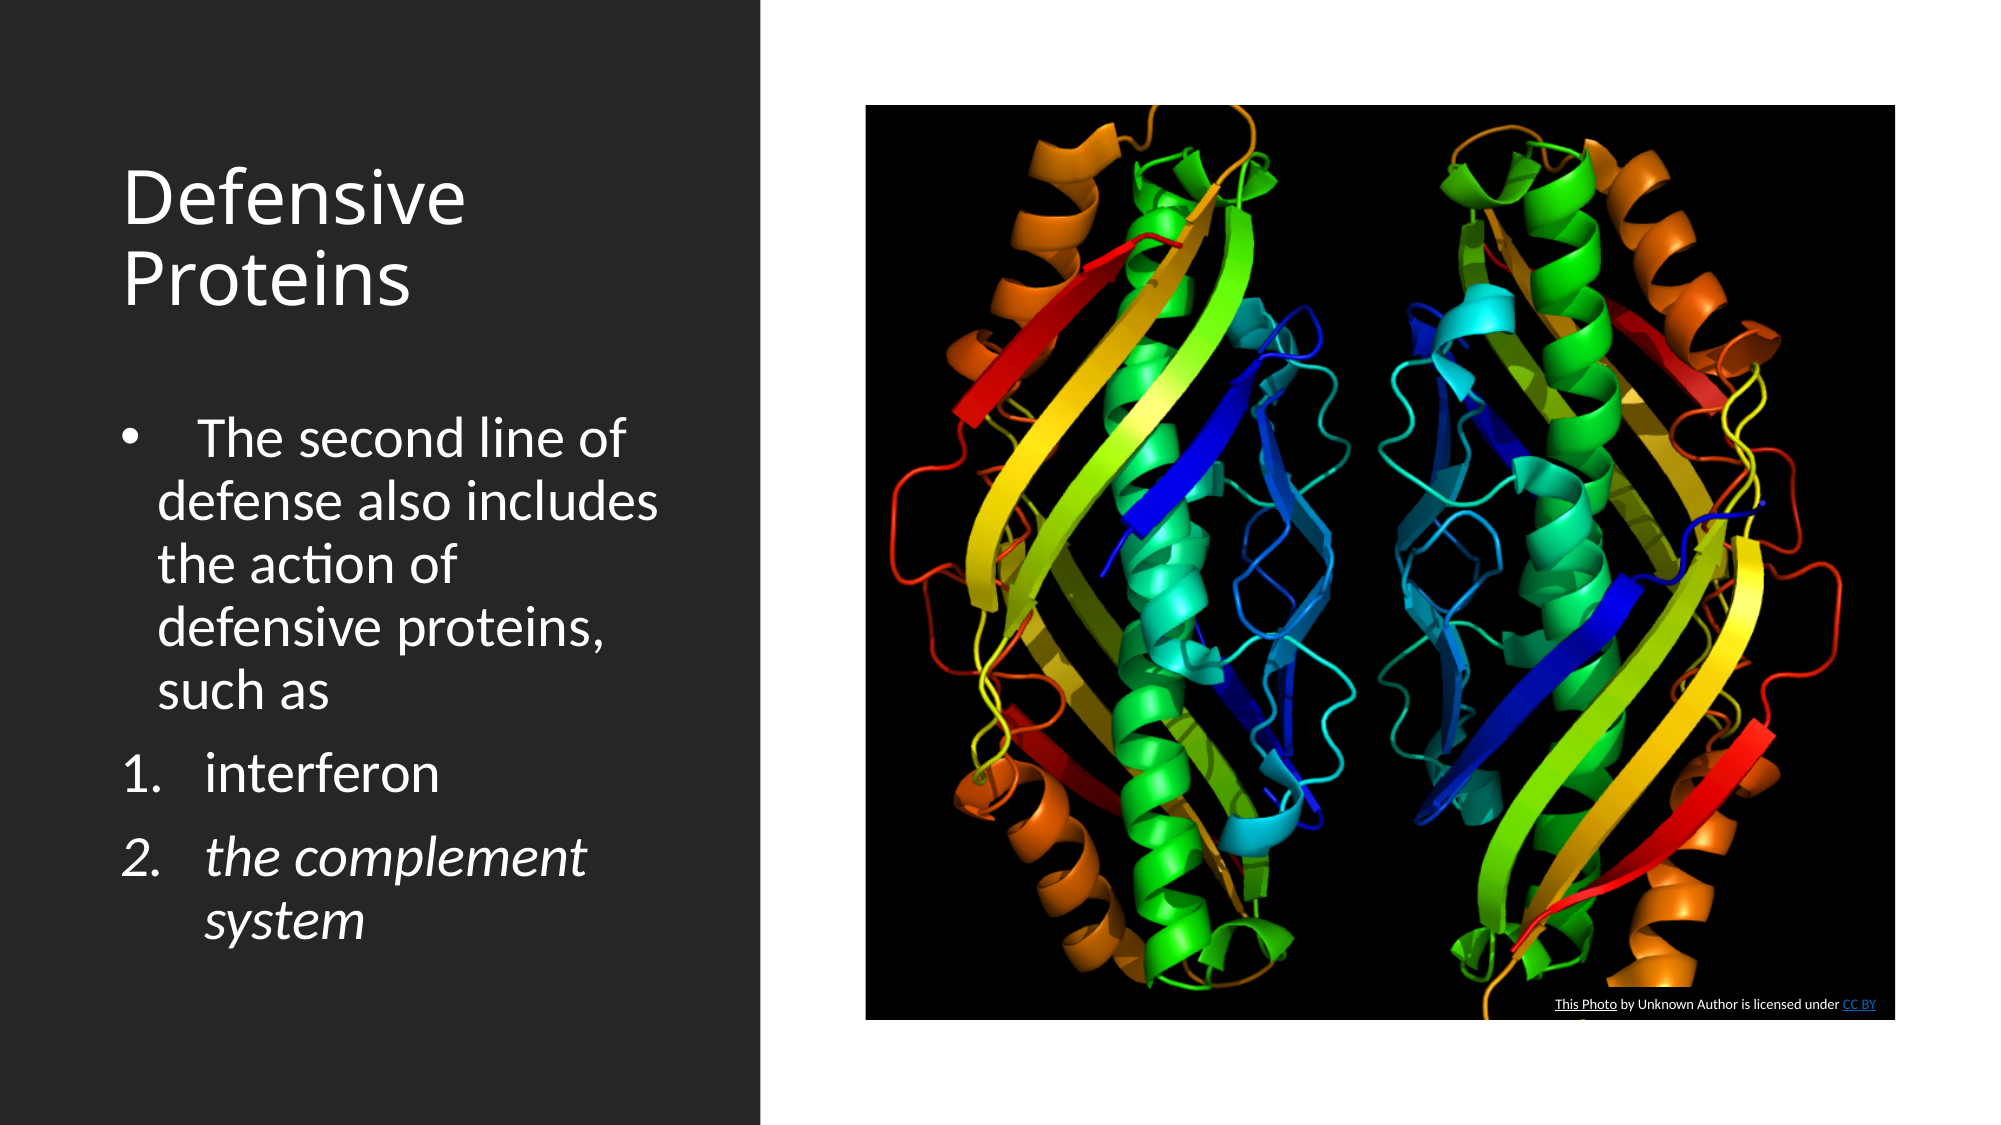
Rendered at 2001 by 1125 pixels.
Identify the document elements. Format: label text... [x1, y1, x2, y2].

text_box [0, 0, 761, 1125]
list The second line of defense also includes the action of defensive proteins, such as interferon the complement system ​ [104, 399, 707, 1020]
picture [865, 104, 1895, 1020]
title Defensive Proteins [106, 103, 708, 379]
